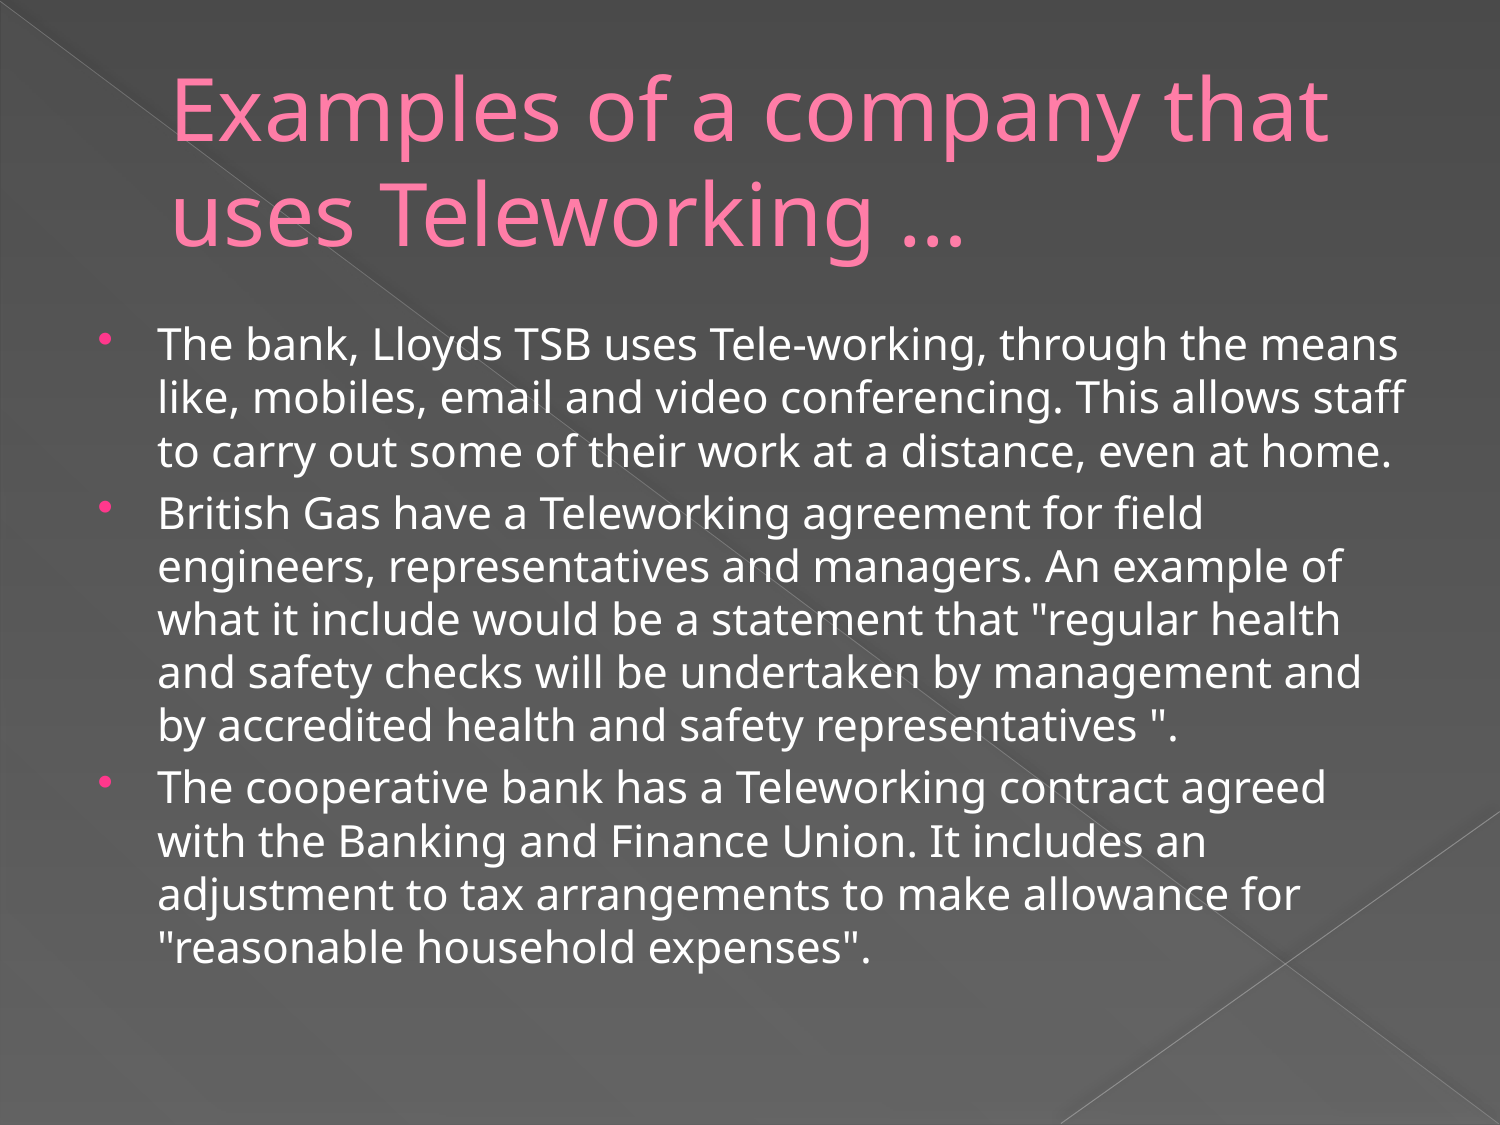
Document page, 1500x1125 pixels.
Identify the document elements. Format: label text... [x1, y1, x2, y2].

list The bank, Lloyds TSB uses Tele-working, through the means like, mobiles, email and video conferencing. This allows staff to carry out some of their work at a distance, even at home. British Gas have a Teleworking agreement for field engineers, representatives and managers. An example of what it include would be a statement that "regular health and safety checks will be undertaken by management and by accredited health and safety representatives ". The cooperative bank has a Teleworking contract agreed with the Banking and Finance Union. It includes an adjustment to tax arrangements to make allowance for "reasonable household expenses". [75, 308, 1425, 1059]
title Examples of a company that uses Teleworking … [75, 43, 1425, 274]
